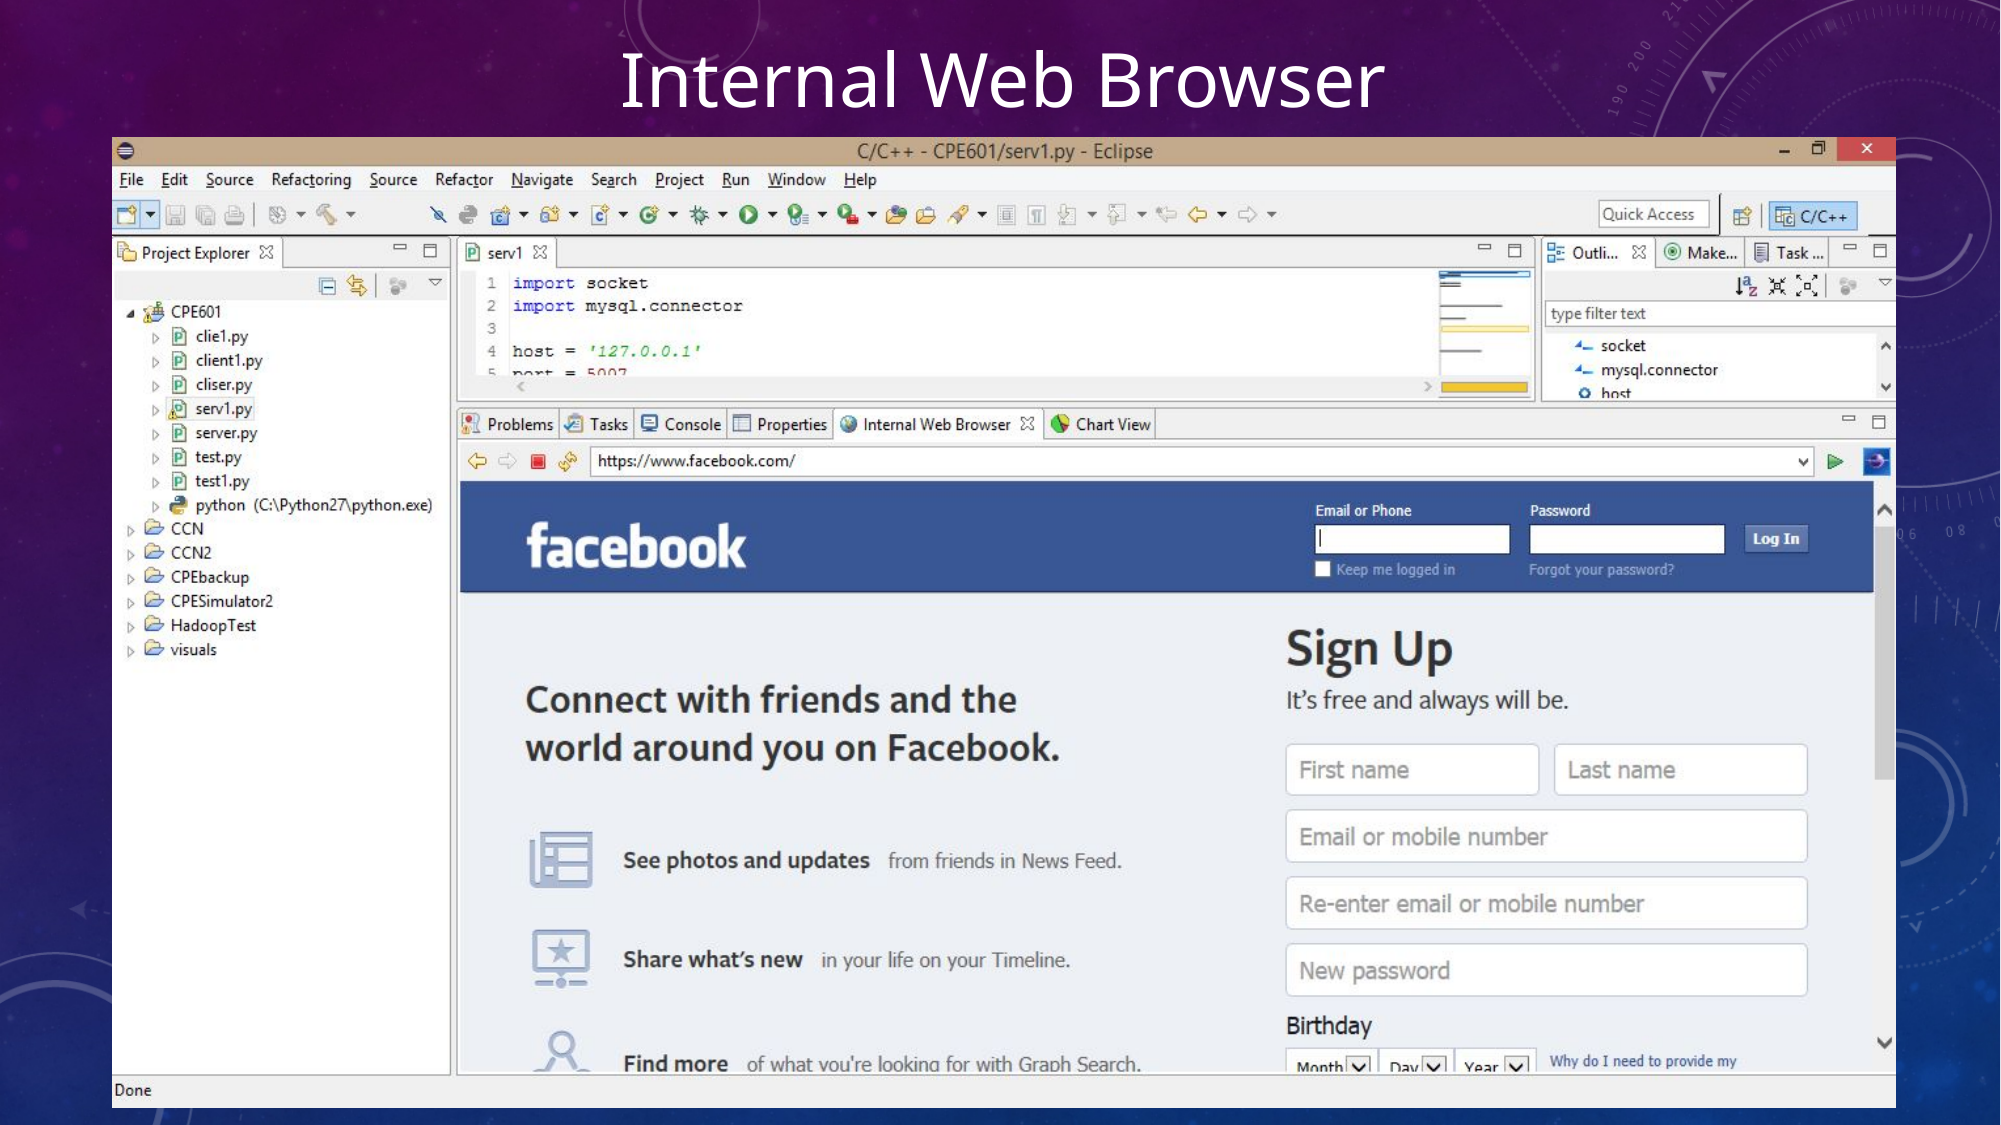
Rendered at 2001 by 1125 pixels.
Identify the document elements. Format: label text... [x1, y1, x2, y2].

title Internal Web Browser [112, 17, 1896, 137]
picture [0, 0, 2001, 1125]
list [112, 137, 1896, 1109]
